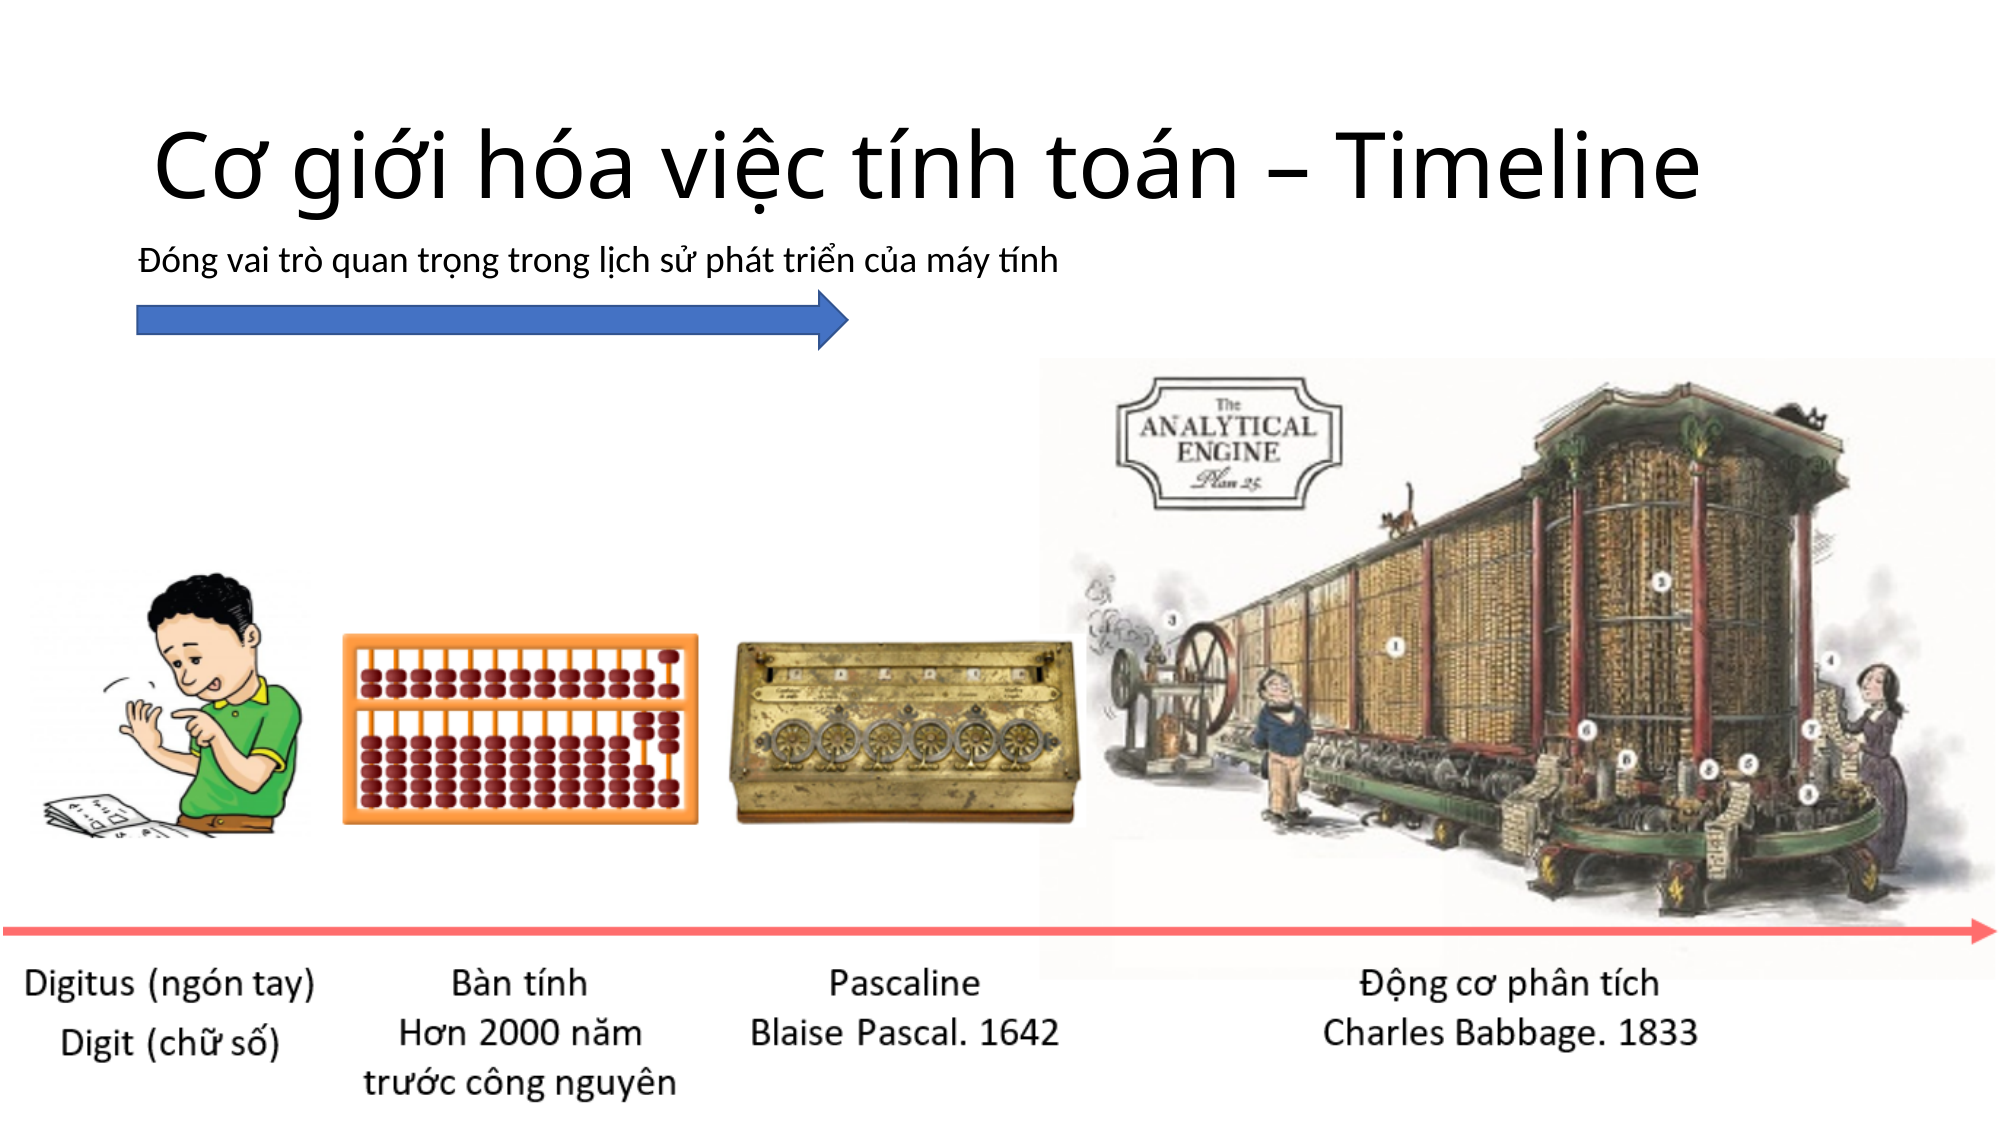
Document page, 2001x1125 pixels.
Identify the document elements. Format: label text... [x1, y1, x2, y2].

picture [3, 358, 2000, 1125]
text_box [136, 289, 849, 351]
title Cơ giới hóa việc tính toán – Timeline [137, 59, 1863, 278]
text_box Đóng vai trò quan trọng trong lịch sử phát triển của máy tính [123, 227, 1105, 287]
